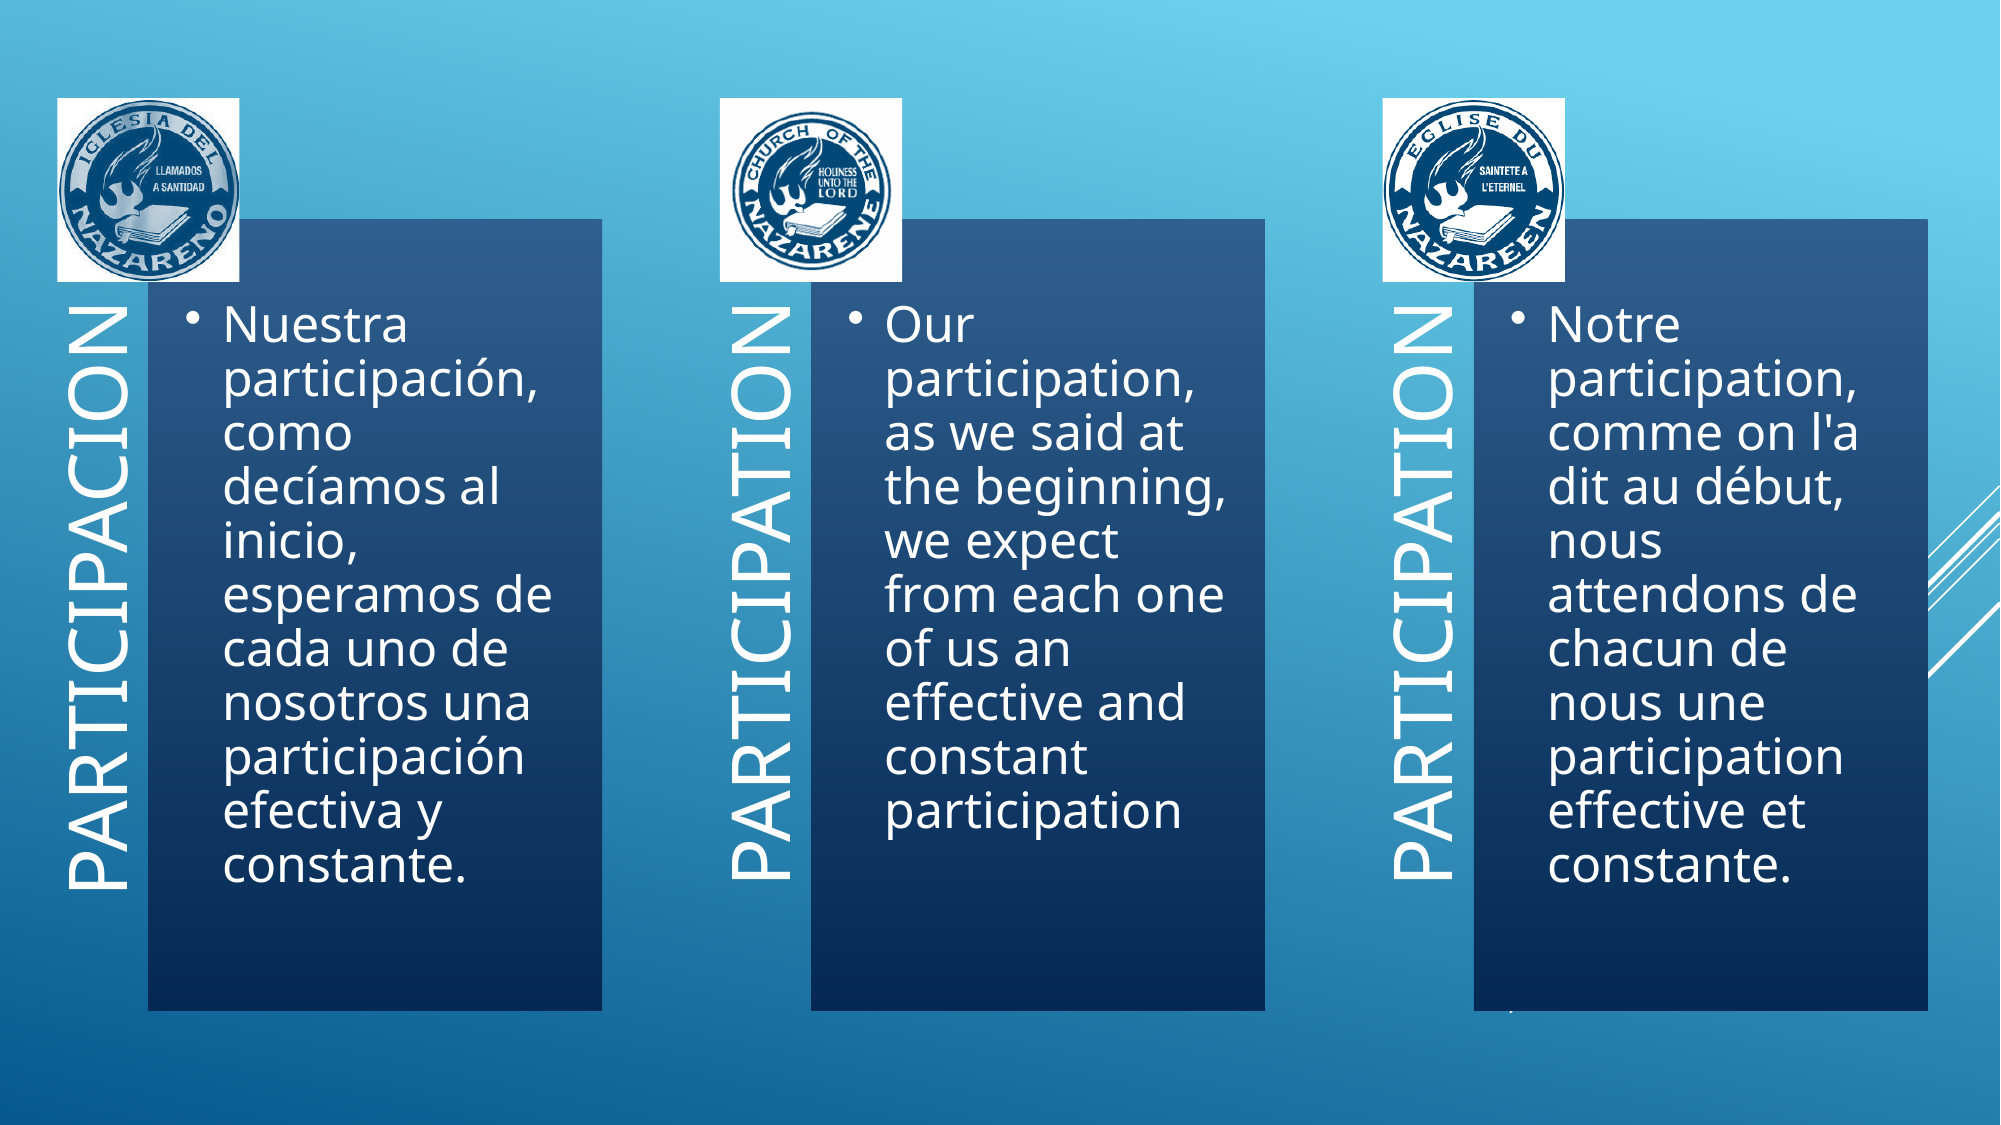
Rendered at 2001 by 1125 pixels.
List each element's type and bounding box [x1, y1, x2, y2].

text_box [44, 47, 1941, 1063]
